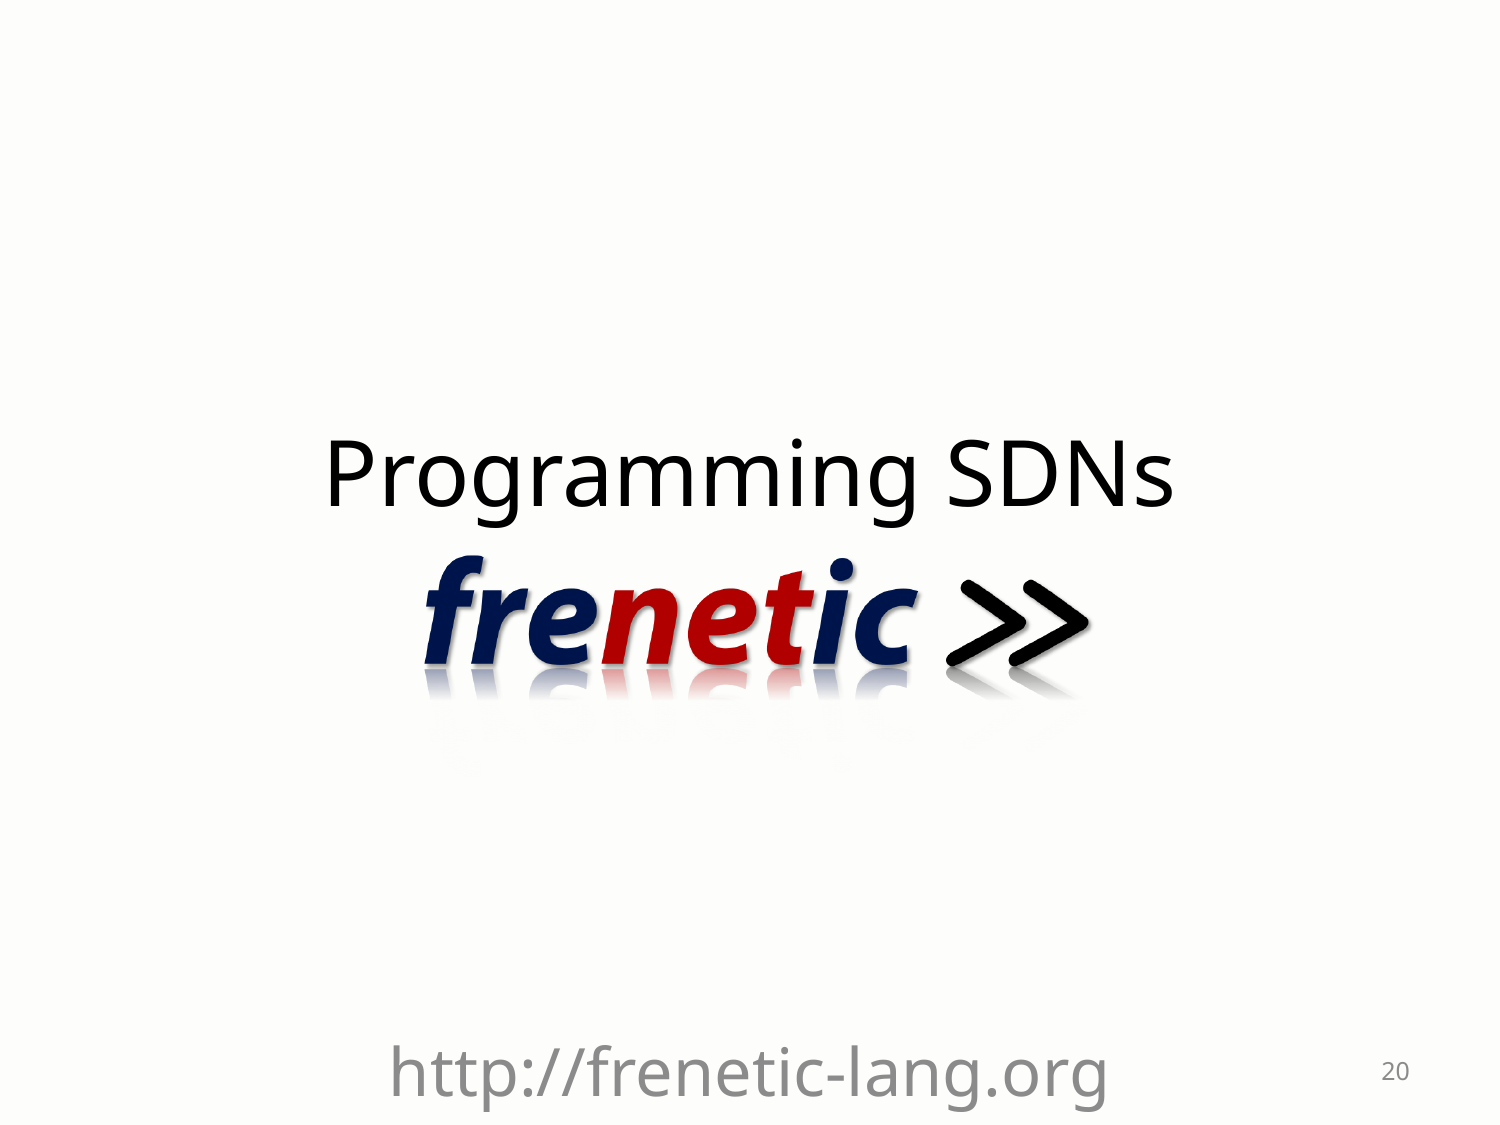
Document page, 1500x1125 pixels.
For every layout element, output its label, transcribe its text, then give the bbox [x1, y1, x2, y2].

slide_number 20 [1074, 1042, 1425, 1103]
title Programming SDNs [112, 349, 1388, 591]
picture [421, 552, 1097, 781]
subtitle http://frenetic-lang.org [225, 1021, 1275, 1125]
